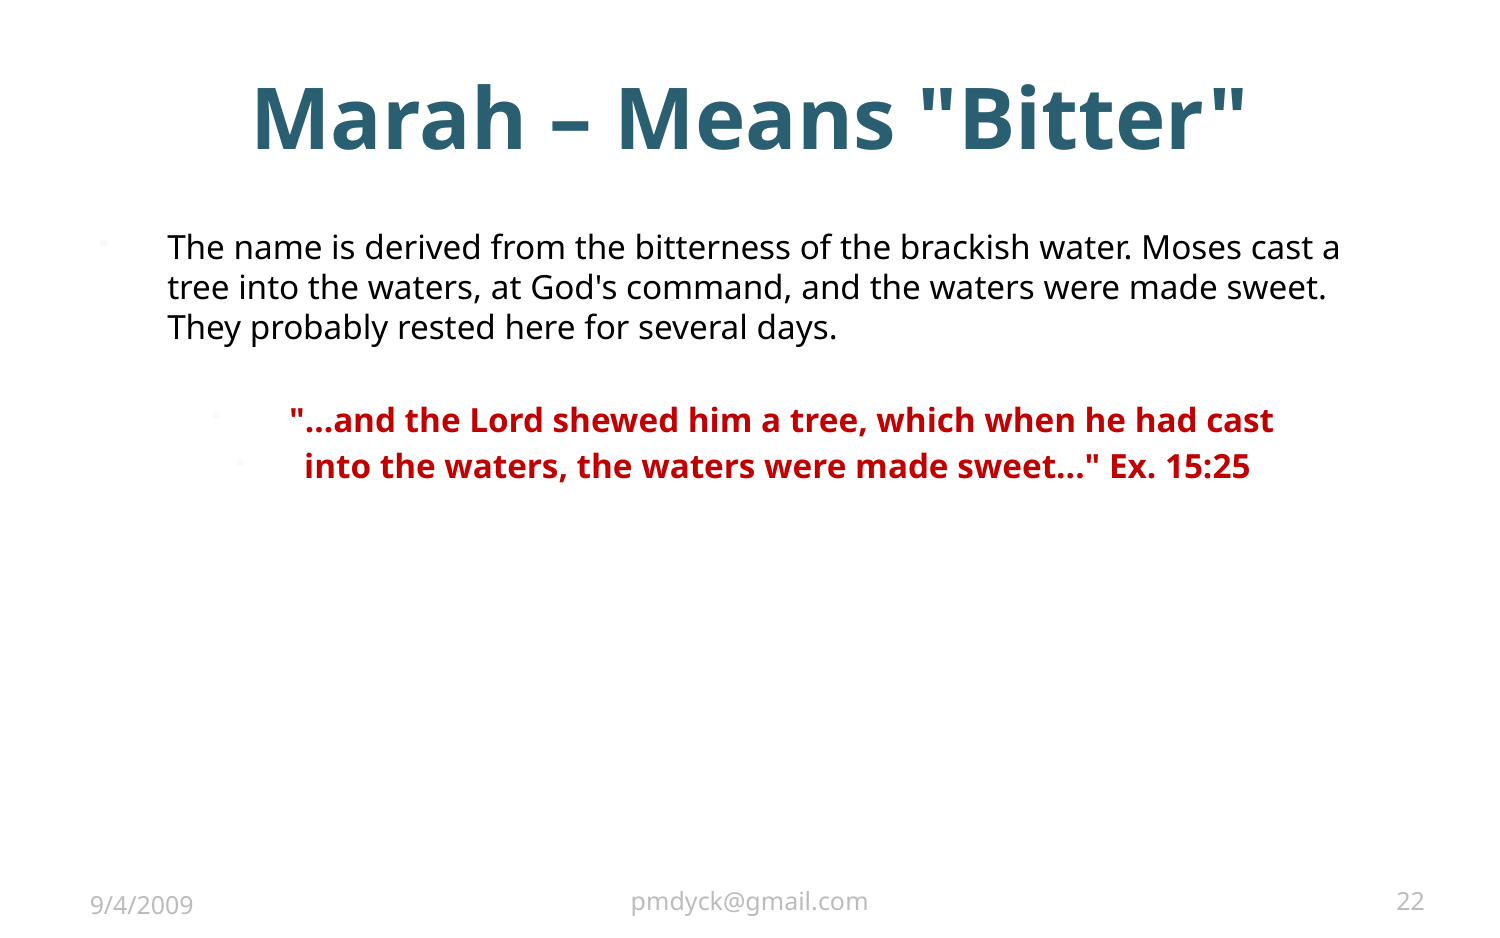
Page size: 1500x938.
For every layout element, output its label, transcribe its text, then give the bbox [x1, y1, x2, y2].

list The name is derived from the bitterness of the brackish water. Moses cast a tree into the waters, at God's command, and the waters were made sweet. They probably rested here for several days. "...and the Lord shewed him a tree, which when he had cast into the waters, the waters were made sweet..." Ex. 15:25 [62, 218, 1413, 519]
slide_number 22 [1299, 877, 1425, 927]
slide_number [75, 877, 425, 927]
footer pmdyck@gmail.com [512, 877, 988, 927]
title Marah – Means "Bitter" [75, 37, 1425, 194]
